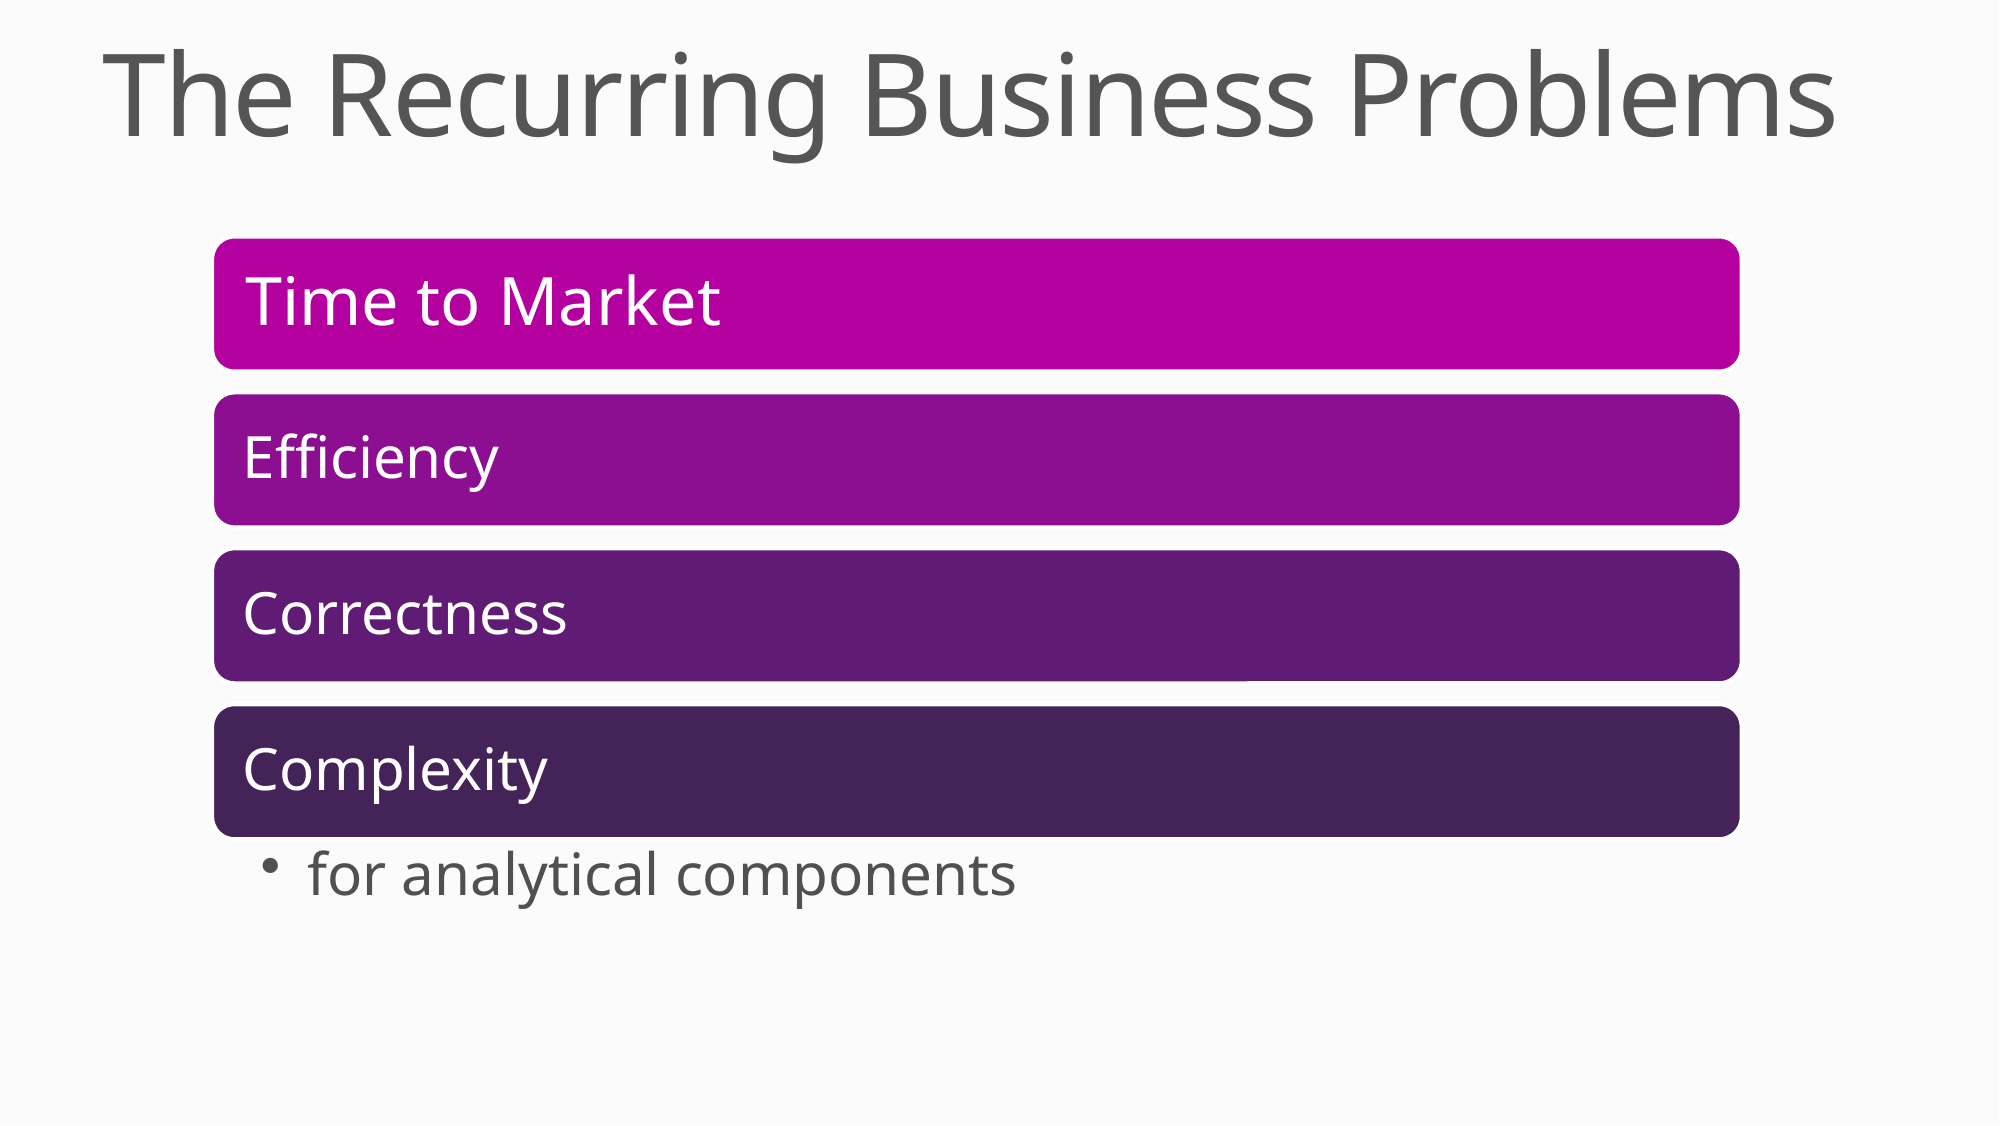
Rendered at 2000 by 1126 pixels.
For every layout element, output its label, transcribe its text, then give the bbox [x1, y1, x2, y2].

title The Recurring Business Problems [102, 37, 1897, 162]
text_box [211, 228, 1742, 967]
